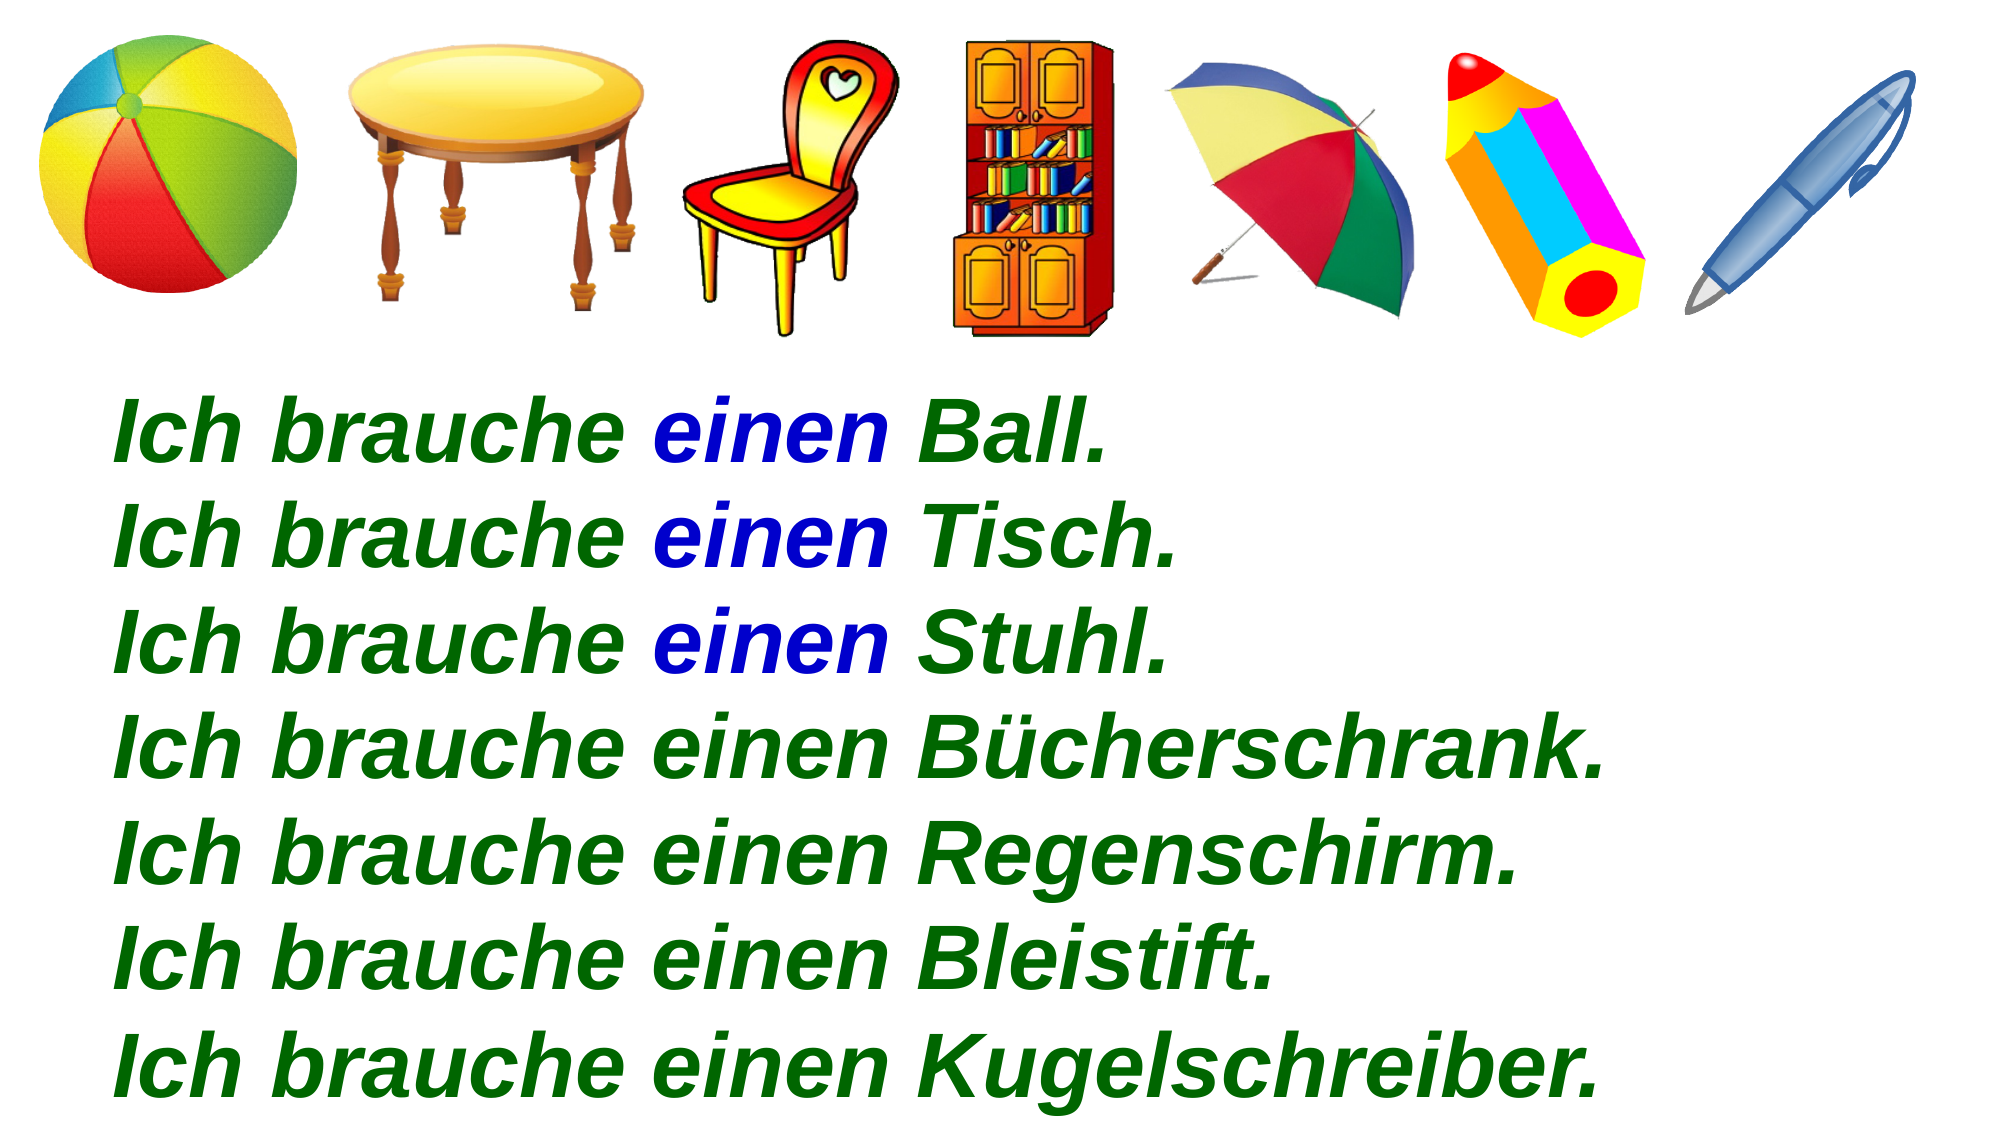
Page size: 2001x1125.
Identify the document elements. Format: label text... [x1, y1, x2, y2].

text_box Ich brauche einen Ball. [97, 363, 2000, 468]
text_box Ich brauche einen Tisch. [97, 468, 2000, 574]
text_box Ich brauche einen Kugelschreiber. [97, 998, 2000, 1124]
picture [671, 34, 907, 341]
picture [1445, 46, 1646, 338]
text_box Ich brauche einen Bücherschrank. [97, 679, 2000, 785]
text_box Ich brauche einen Regenschirm. [97, 785, 2000, 890]
picture [941, 34, 1122, 343]
picture [1679, 70, 1916, 318]
picture [343, 34, 649, 315]
text_box Ich brauche einen Stuhl. [97, 574, 2000, 679]
picture [1152, 46, 1433, 337]
text_box Ich brauche einen Bleistift. [97, 890, 2000, 998]
picture [38, 34, 298, 294]
